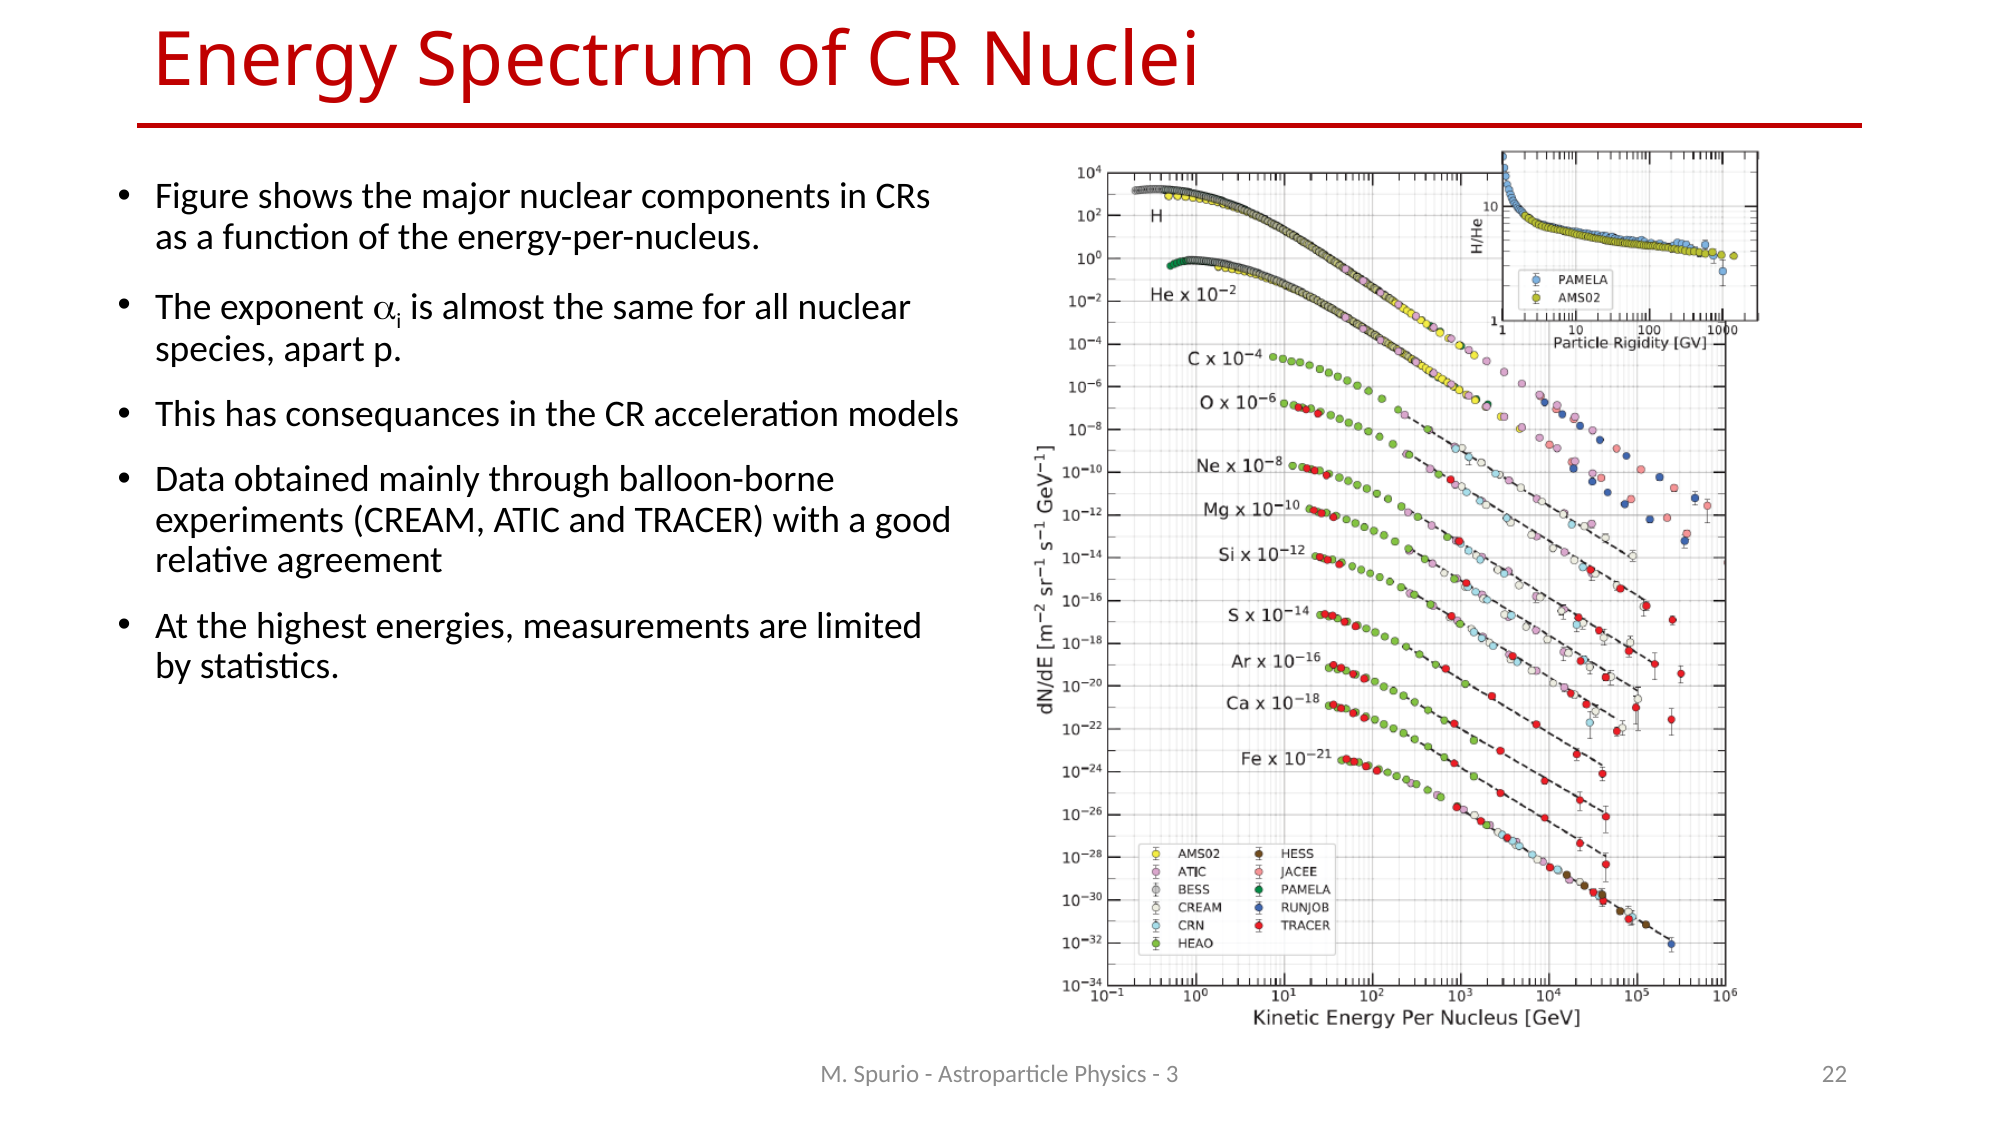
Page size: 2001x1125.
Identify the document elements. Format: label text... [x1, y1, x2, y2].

footer M. Spurio - Astroparticle Physics - 3 [662, 1042, 1338, 1103]
picture [1019, 145, 1774, 1035]
slide_number 22 [1412, 1042, 1863, 1103]
title Energy Spectrum of CR Nuclei [137, 0, 1863, 123]
list Figure shows the major nuclear components in CRs as a function of the energy-per-nucleus. The exponent ai is almost the same for all nuclear species, apart p. This has consequances in the CR acceleration models Data obtained mainly through balloon-borne experiments (CREAM, ATIC and TRACER) with a good relative agreement At the highest energies, measurements are limited by statistics. [102, 169, 981, 1012]
